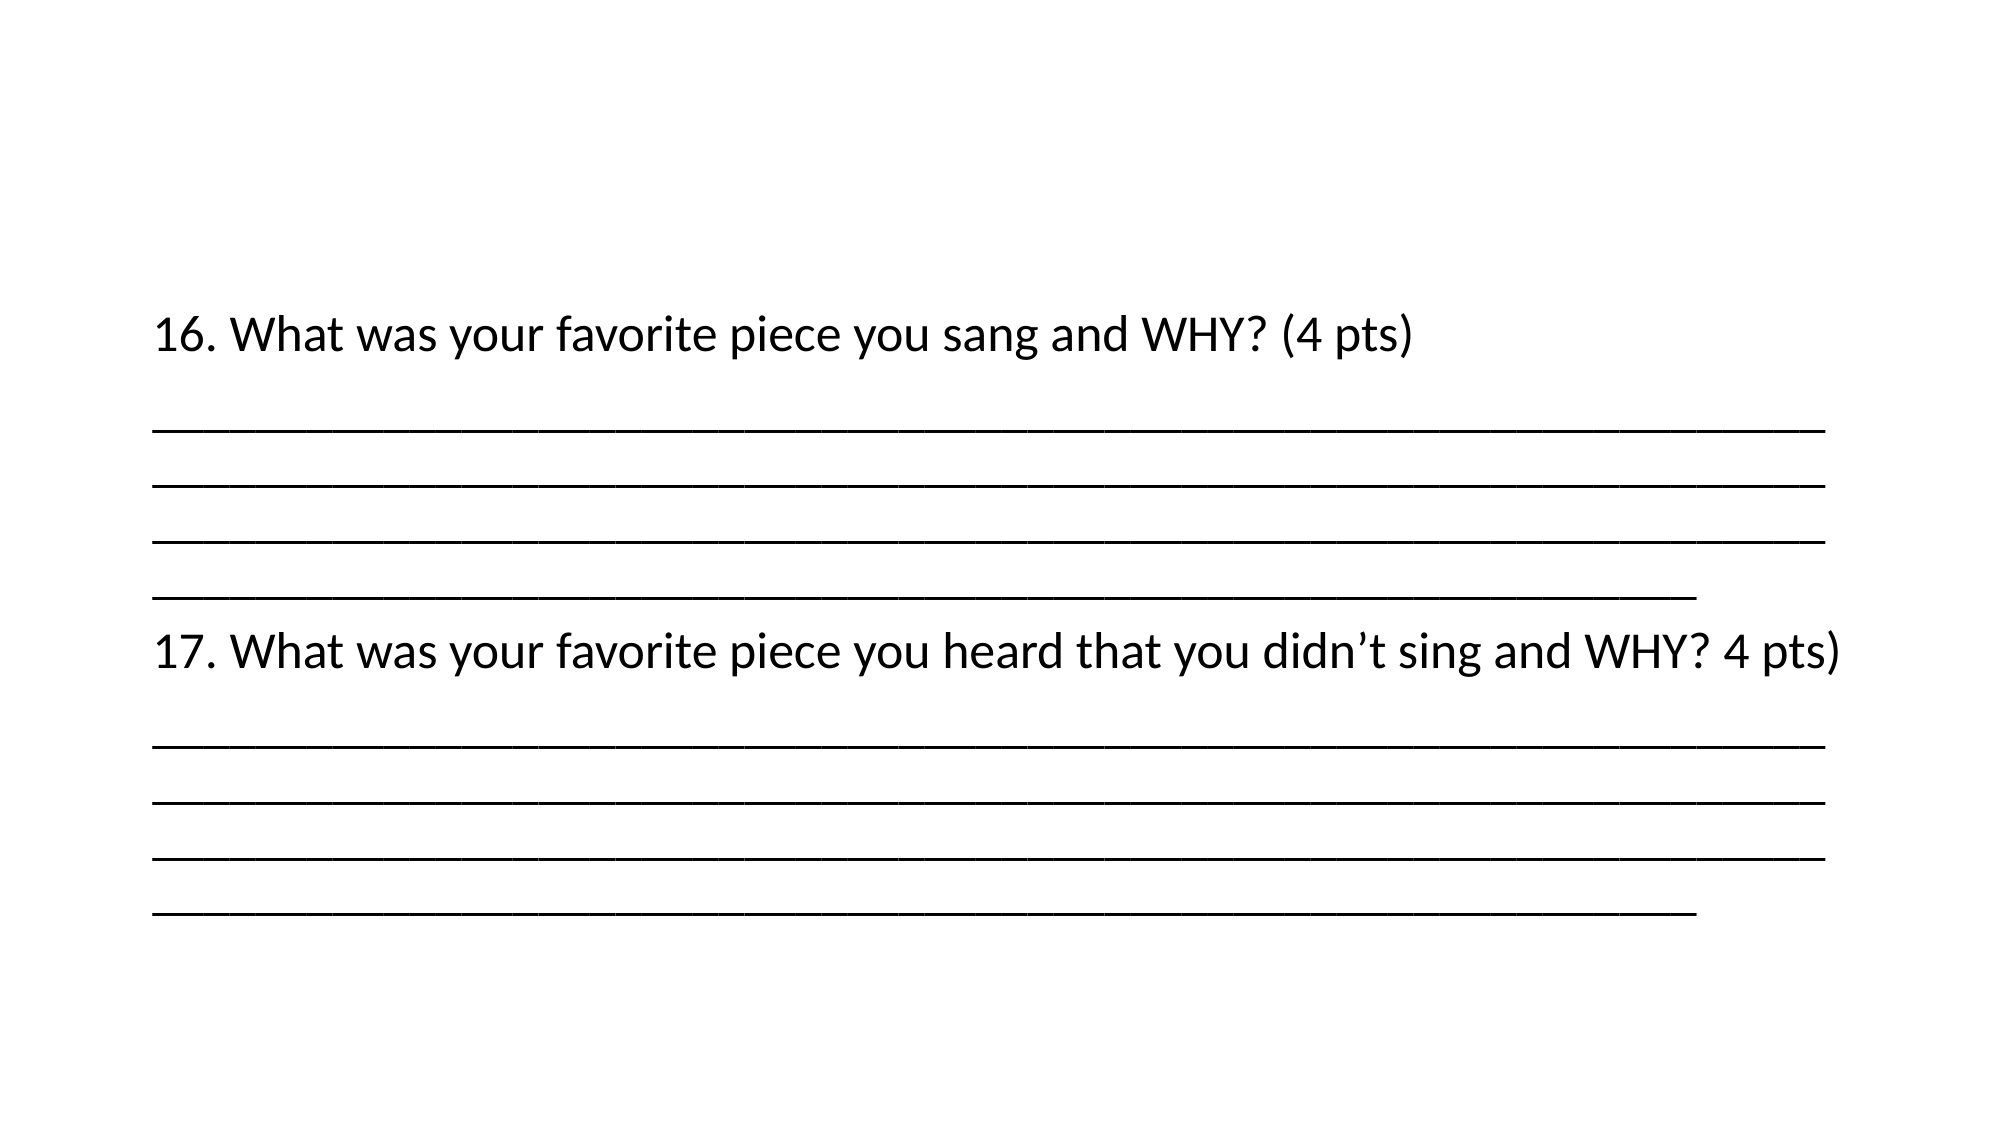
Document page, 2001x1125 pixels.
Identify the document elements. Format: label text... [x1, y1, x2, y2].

list 16. What was your favorite piece you sang and WHY? (4 pts) _______________________________________________________________________________________________________________________________________________________________________________________________________________________________________________________________ 17. What was your favorite piece you heard that you didn’t sing and WHY? 4 pts) _______________________________________________________________________________________________________________________________________________________________________________________________________________________________________________________________ [137, 299, 1863, 1014]
